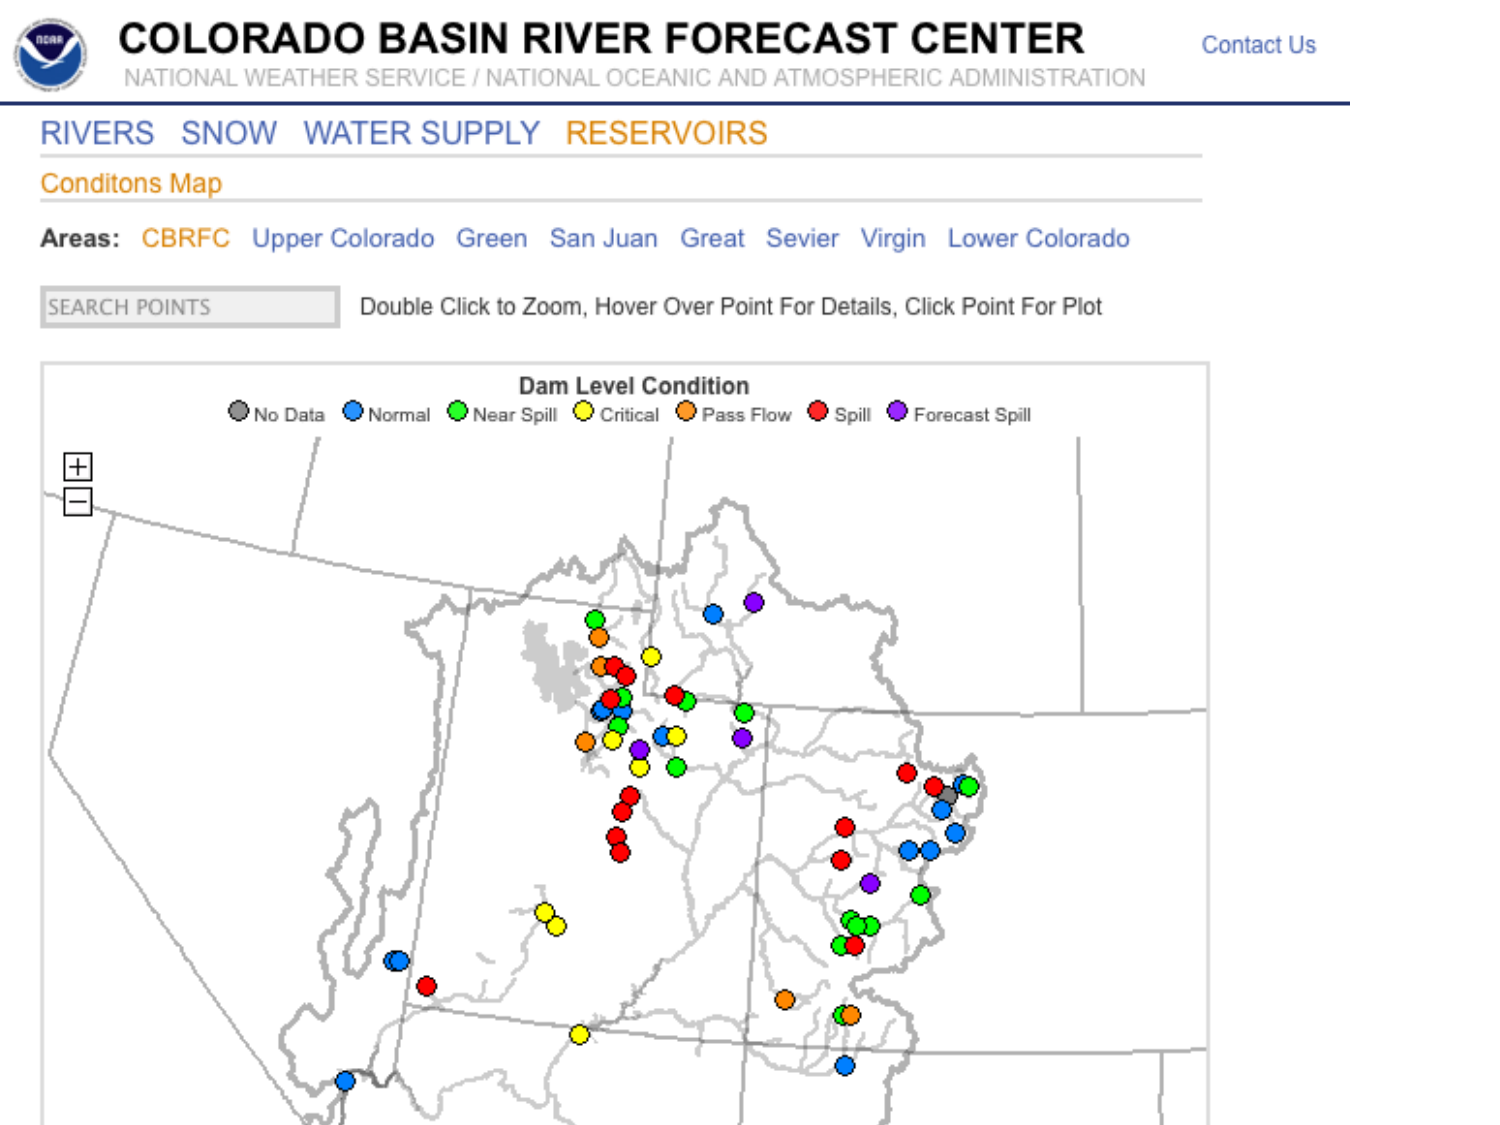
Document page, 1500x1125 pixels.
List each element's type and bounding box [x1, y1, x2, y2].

list [0, 0, 1351, 1125]
